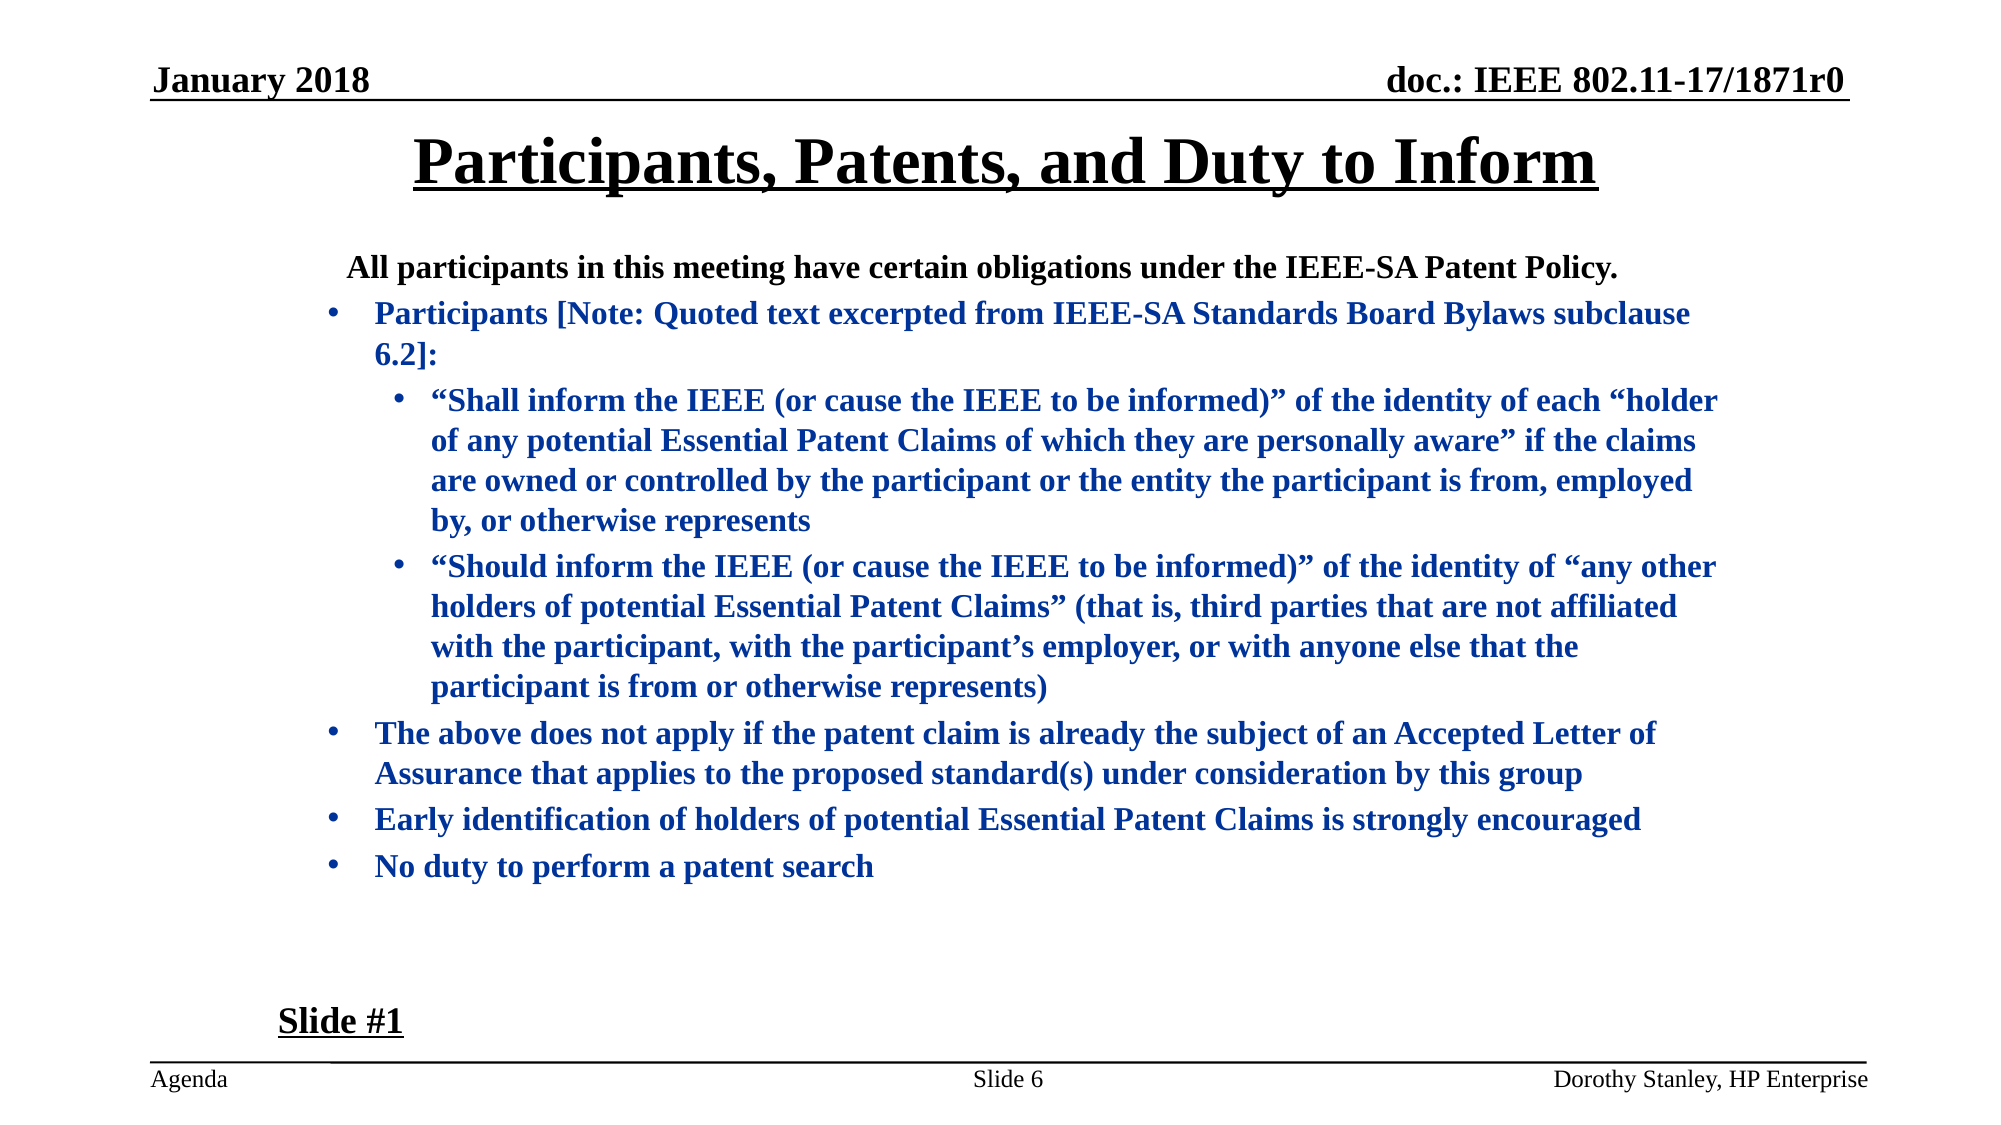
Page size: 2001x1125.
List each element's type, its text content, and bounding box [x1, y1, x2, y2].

list All participants in this meeting have certain obligations under the IEEE-SA Patent Policy. Participants [Note: Quoted text excerpted from IEEE-SA Standards Board Bylaws subclause 6.2]: “Shall inform the IEEE (or cause the IEEE to be informed)” of the identity of each “holder of any potential Essential Patent Claims of which they are personally aware” if the claims are owned or controlled by the participant or the entity the participant is from, employed by, or otherwise represents “Should inform the IEEE (or cause the IEEE to be informed)” of the identity of “any other holders of potential Essential Patent Claims” (that is, third parties that are not affiliated with the participant, with the participant’s employer, or with anyone else that the participant is from or otherwise represents) The above does not apply if the patent claim is already the subject of an Accepted Letter of Assurance that applies to the proposed standard(s) under consideration by this group Early identification of holders of potential Essential Patent Claims is strongly encouraged No duty to perform a patent search [237, 237, 1738, 1038]
footer Dorothy Stanley, HP Enterprise [1549, 1062, 1869, 1093]
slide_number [152, 54, 567, 100]
text_box Slide #1 [263, 989, 420, 1049]
slide_number Slide 6 [972, 1062, 1044, 1093]
title Participants, Patents, and Duty to Inform [281, 87, 1732, 226]
